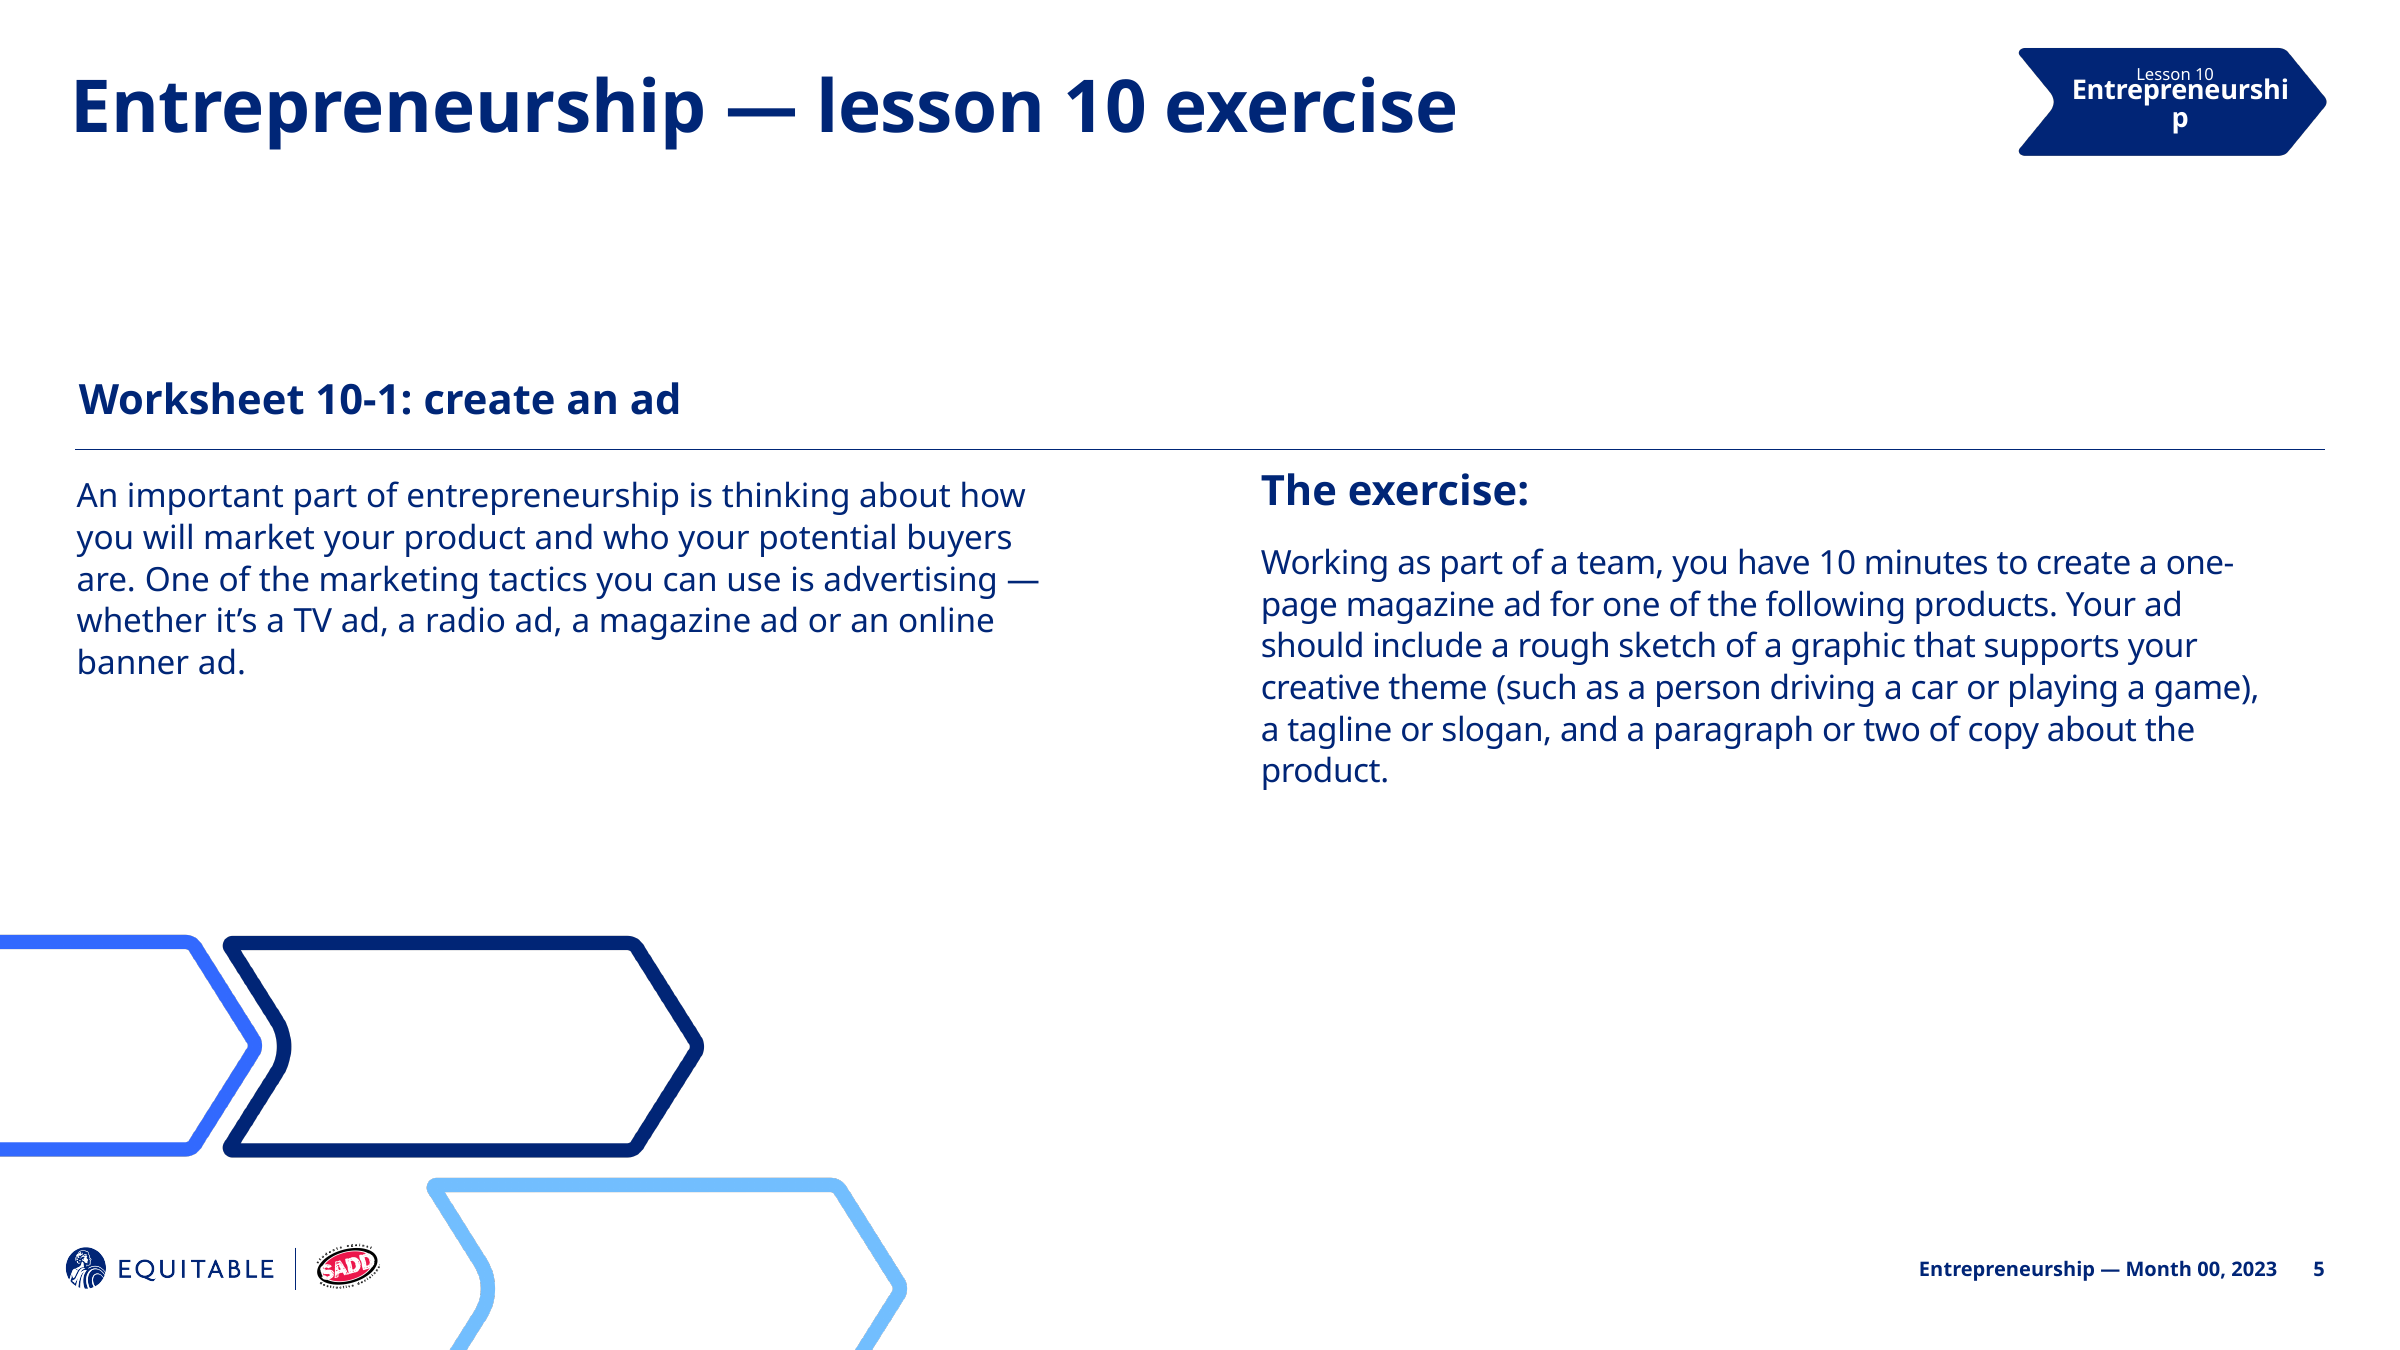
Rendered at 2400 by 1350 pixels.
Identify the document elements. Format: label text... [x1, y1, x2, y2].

text_box An important part of entrepreneurship is thinking about how you will market your product and who your potential buyers are. One of the marketing tactics you can use is advertising — whether it’s a TV ad, a radio ad, a magazine ad or an online banner ad. [61, 465, 1096, 787]
picture [60, 1241, 279, 1294]
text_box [2014, 44, 2330, 161]
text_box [295, 1234, 396, 1298]
slide_number 5 [2278, 1248, 2340, 1278]
text_box Worksheet 10-1: create an ad [63, 373, 1264, 429]
text_box Entrepreneurship — lesson 10 exercise [56, 77, 1507, 171]
picture [0, 916, 937, 1350]
text_box The exercise: Working as part of a team, you have 10 minutes to create a one-page magazine ad for one of the following products. Your ad should include a rough sketch of a graphic that supports your creative theme (such as a person driving a car or playing a game), a tagline or slogan, and a paragraph or two of copy about the product. [1246, 465, 2296, 819]
footer Entrepreneurship — Month 00, 2023 [1467, 1250, 2278, 1287]
